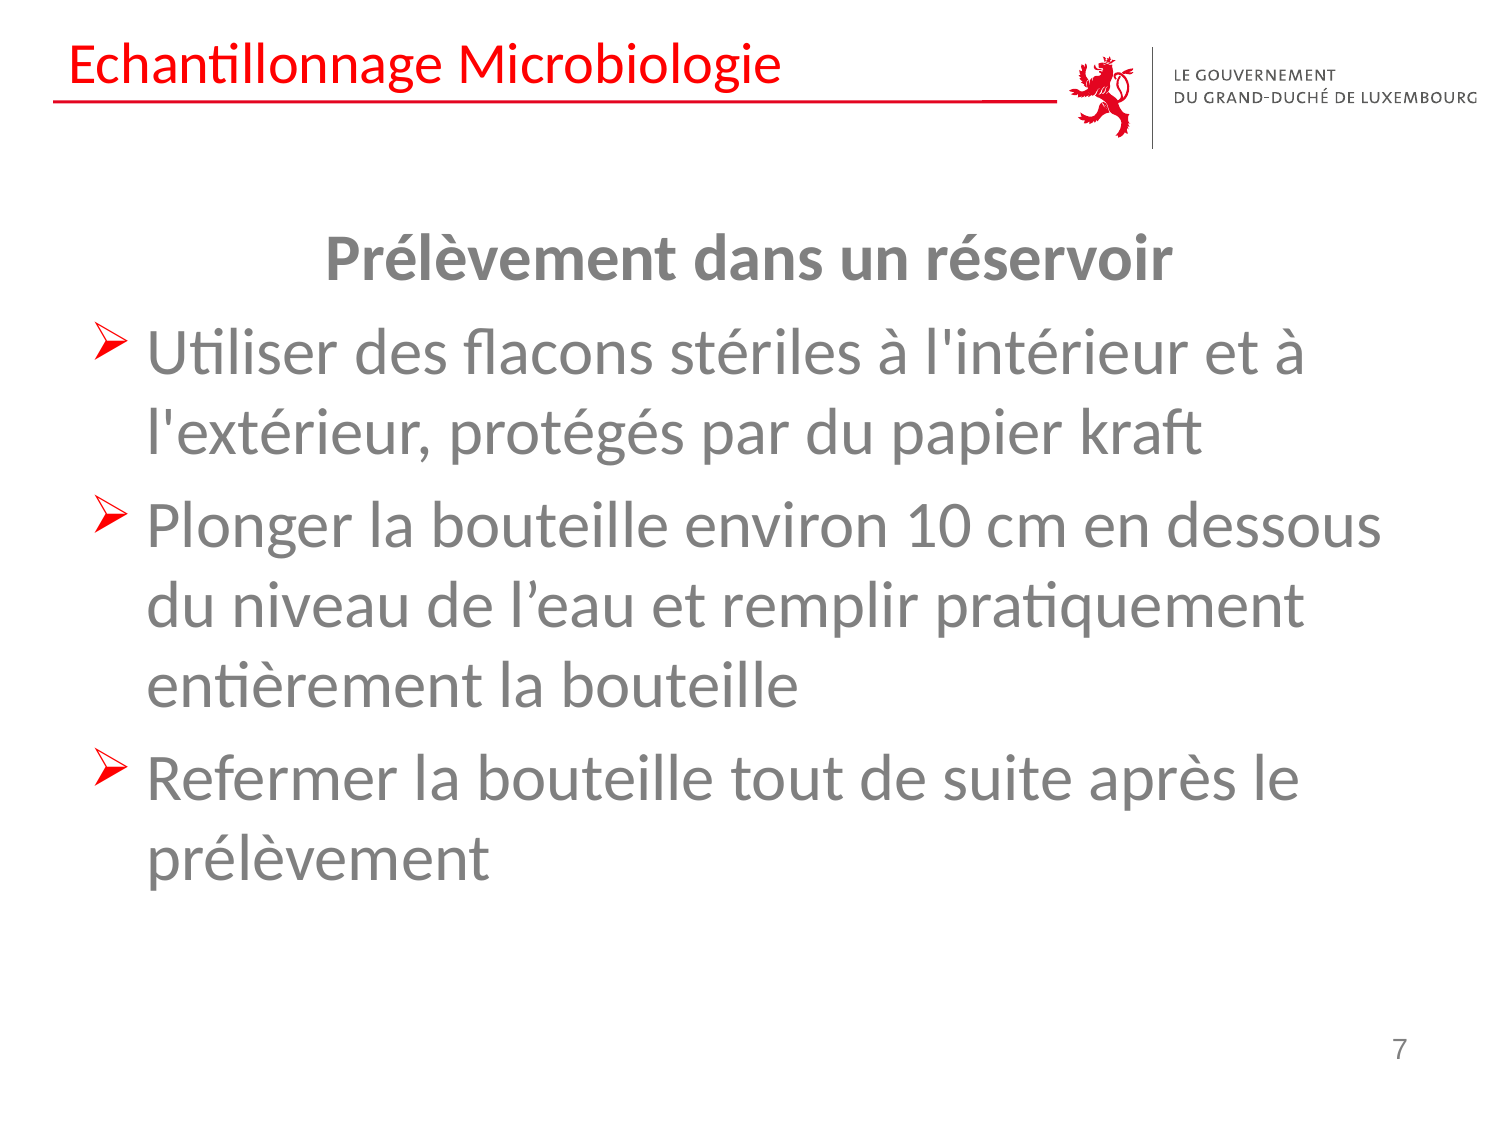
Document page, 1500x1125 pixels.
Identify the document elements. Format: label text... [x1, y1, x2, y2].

list Prélèvement dans un réservoir Utiliser des flacons stériles à l'intérieur et à l'extérieur, protégés par du papier kraft Plonger la bouteille environ 10 cm en dessous du niveau de l’eau et remplir pratiquement entièrement la bouteille Refermer la bouteille tout de suite après le prélèvement [75, 206, 1425, 1016]
slide_number 7 [1316, 1022, 1424, 1107]
title Echantillonnage Microbiologie [53, 19, 1069, 102]
